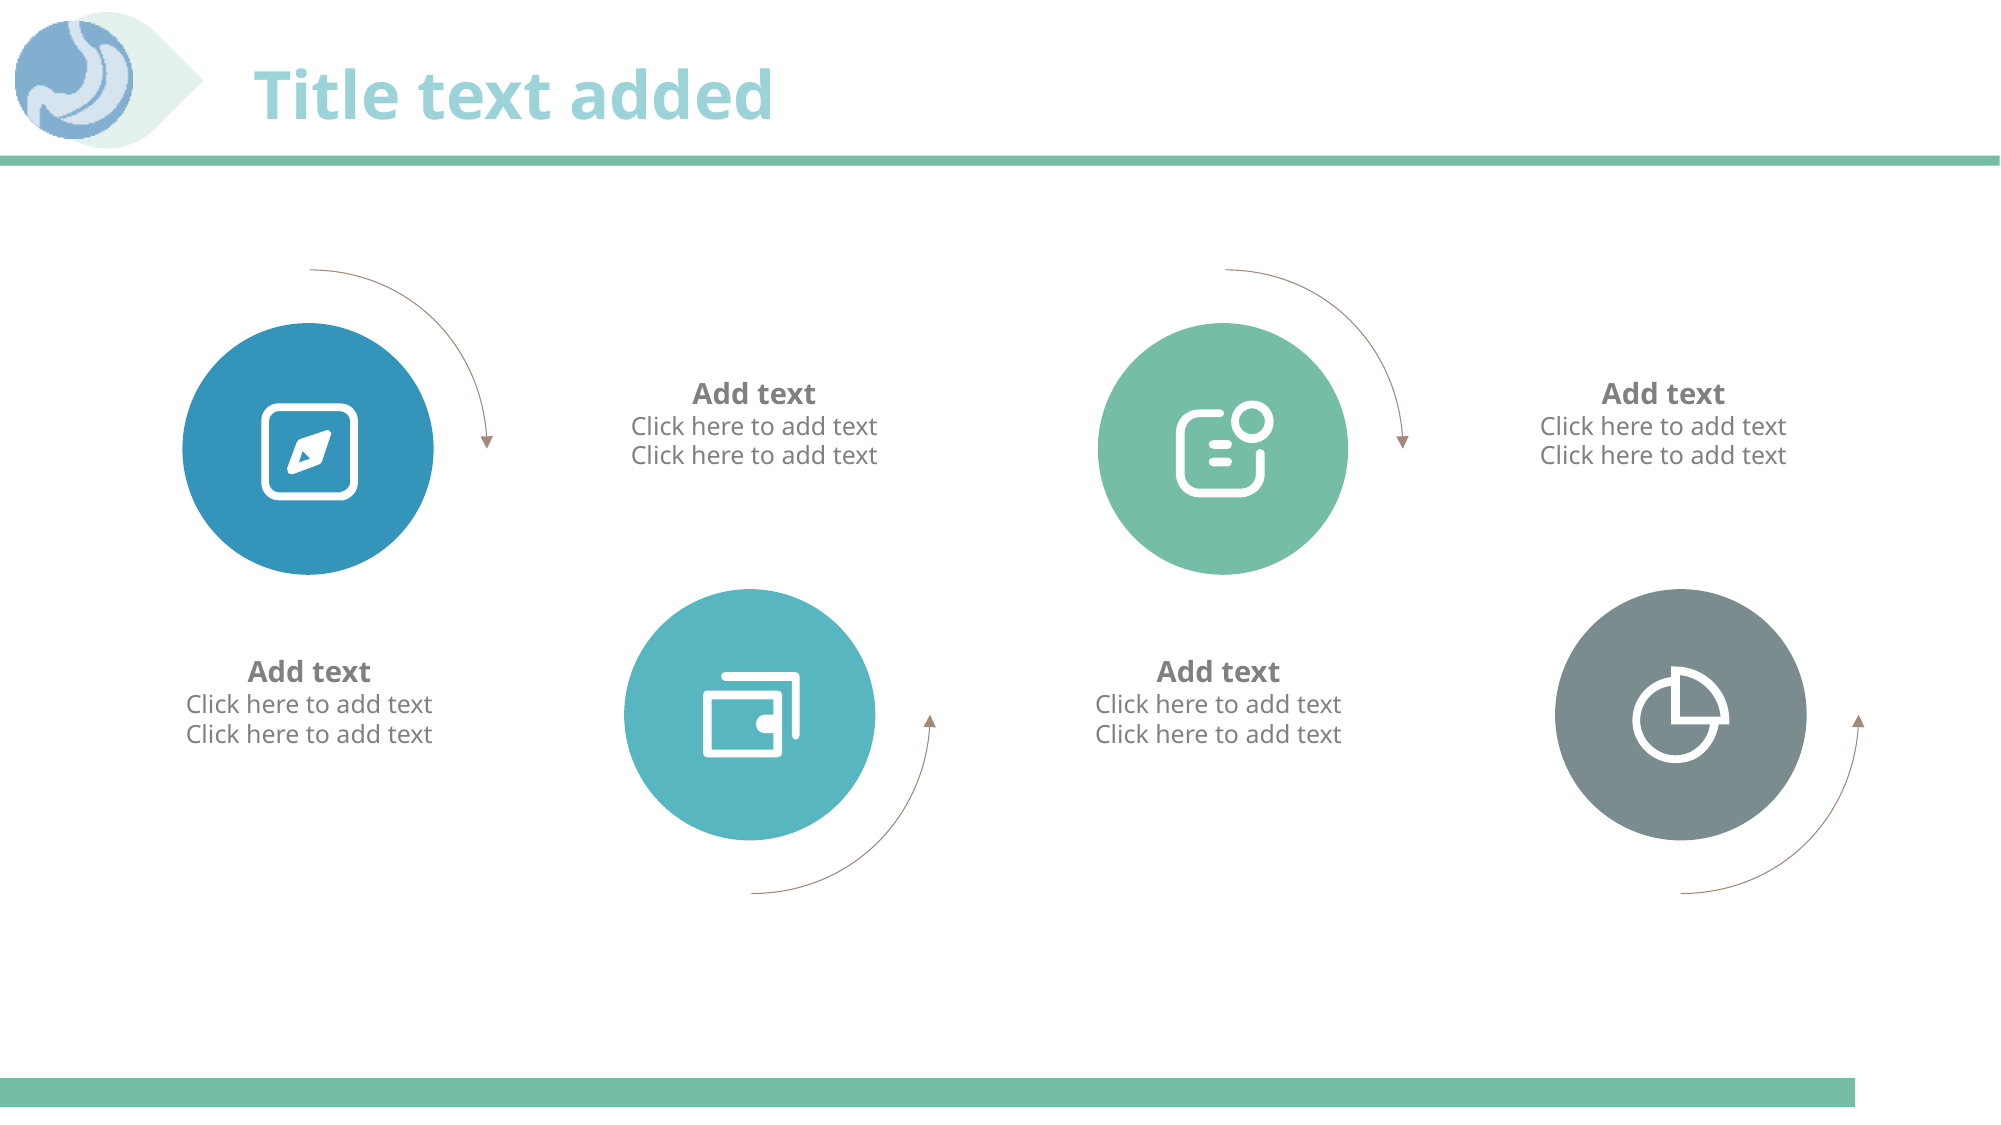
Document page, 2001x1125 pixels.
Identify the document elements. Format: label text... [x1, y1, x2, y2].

text_box Title text added [238, 29, 882, 141]
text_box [703, 672, 800, 758]
text_box [1097, 323, 1349, 575]
text_box [624, 589, 876, 841]
text_box [182, 323, 434, 575]
text_box Add text Click here to add text Click here to add text [1023, 653, 1414, 749]
text_box [1680, 714, 1865, 894]
text_box Add text Click here to add text Click here to add text [114, 653, 505, 749]
text_box [309, 269, 493, 449]
text_box [751, 714, 936, 894]
text_box [1555, 589, 1807, 841]
text_box Add text Click here to add text Click here to add text [559, 375, 950, 470]
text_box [1175, 400, 1274, 498]
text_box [261, 403, 358, 501]
text_box Add text Click here to add text Click here to add text [1468, 375, 1859, 470]
text_box [1225, 269, 1409, 449]
text_box [1632, 666, 1730, 764]
